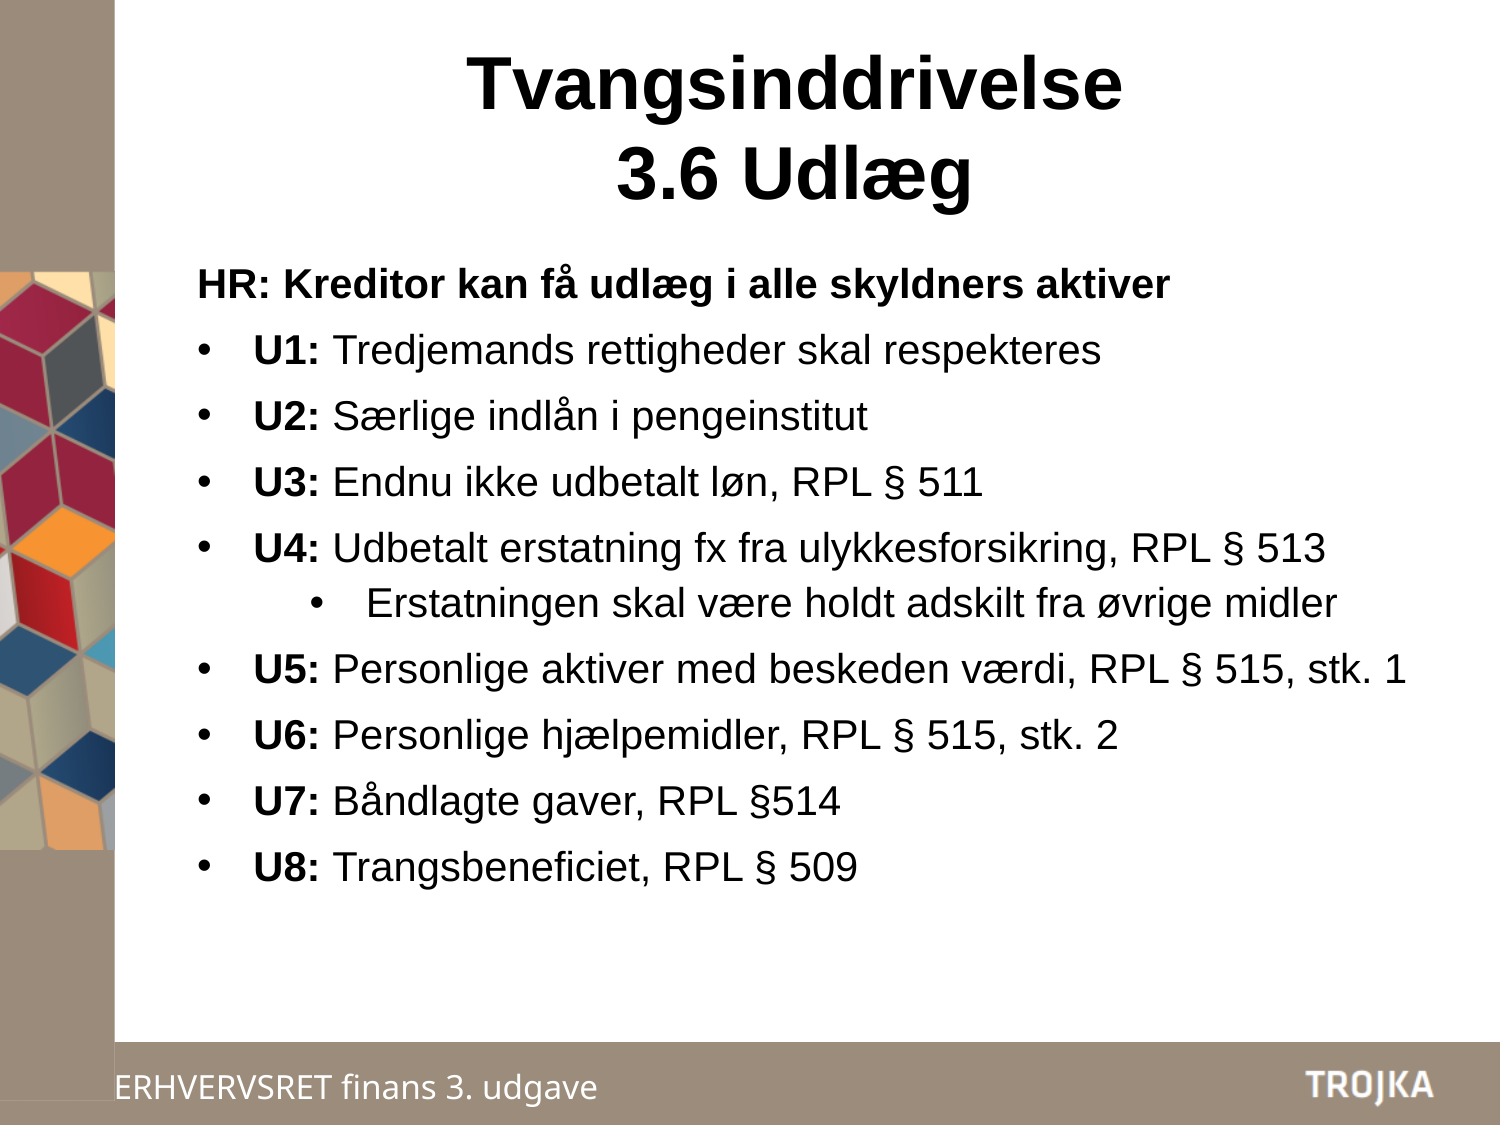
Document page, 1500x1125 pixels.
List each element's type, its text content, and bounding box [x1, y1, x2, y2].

subtitle HR: Kreditor kan få udlæg i alle skyldners aktiver U1: Tredjemands rettigheder skal respekteres U2: Særlige indlån i pengeinstitut U3: Endnu ikke udbetalt løn, RPL § 511 U4: Udbetalt erstatning fx fra ulykkesforsikring, RPL § 513 Erstatningen skal være holdt adskilt fra øvrige midler U5: Personlige aktiver med beskeden værdi, RPL § 515, stk. 1 U6: Personlige hjælpemidler, RPL § 515, stk. 2 U7: Båndlagte gaver, RPL §514 U8: Trangsbeneficiet, RPL § 509 [135, 255, 1470, 1000]
picture [0, 0, 115, 1100]
picture [0, 1042, 1500, 1125]
text_box Tvangsinddrivelse 3.6 Udlæg [120, 30, 1471, 219]
